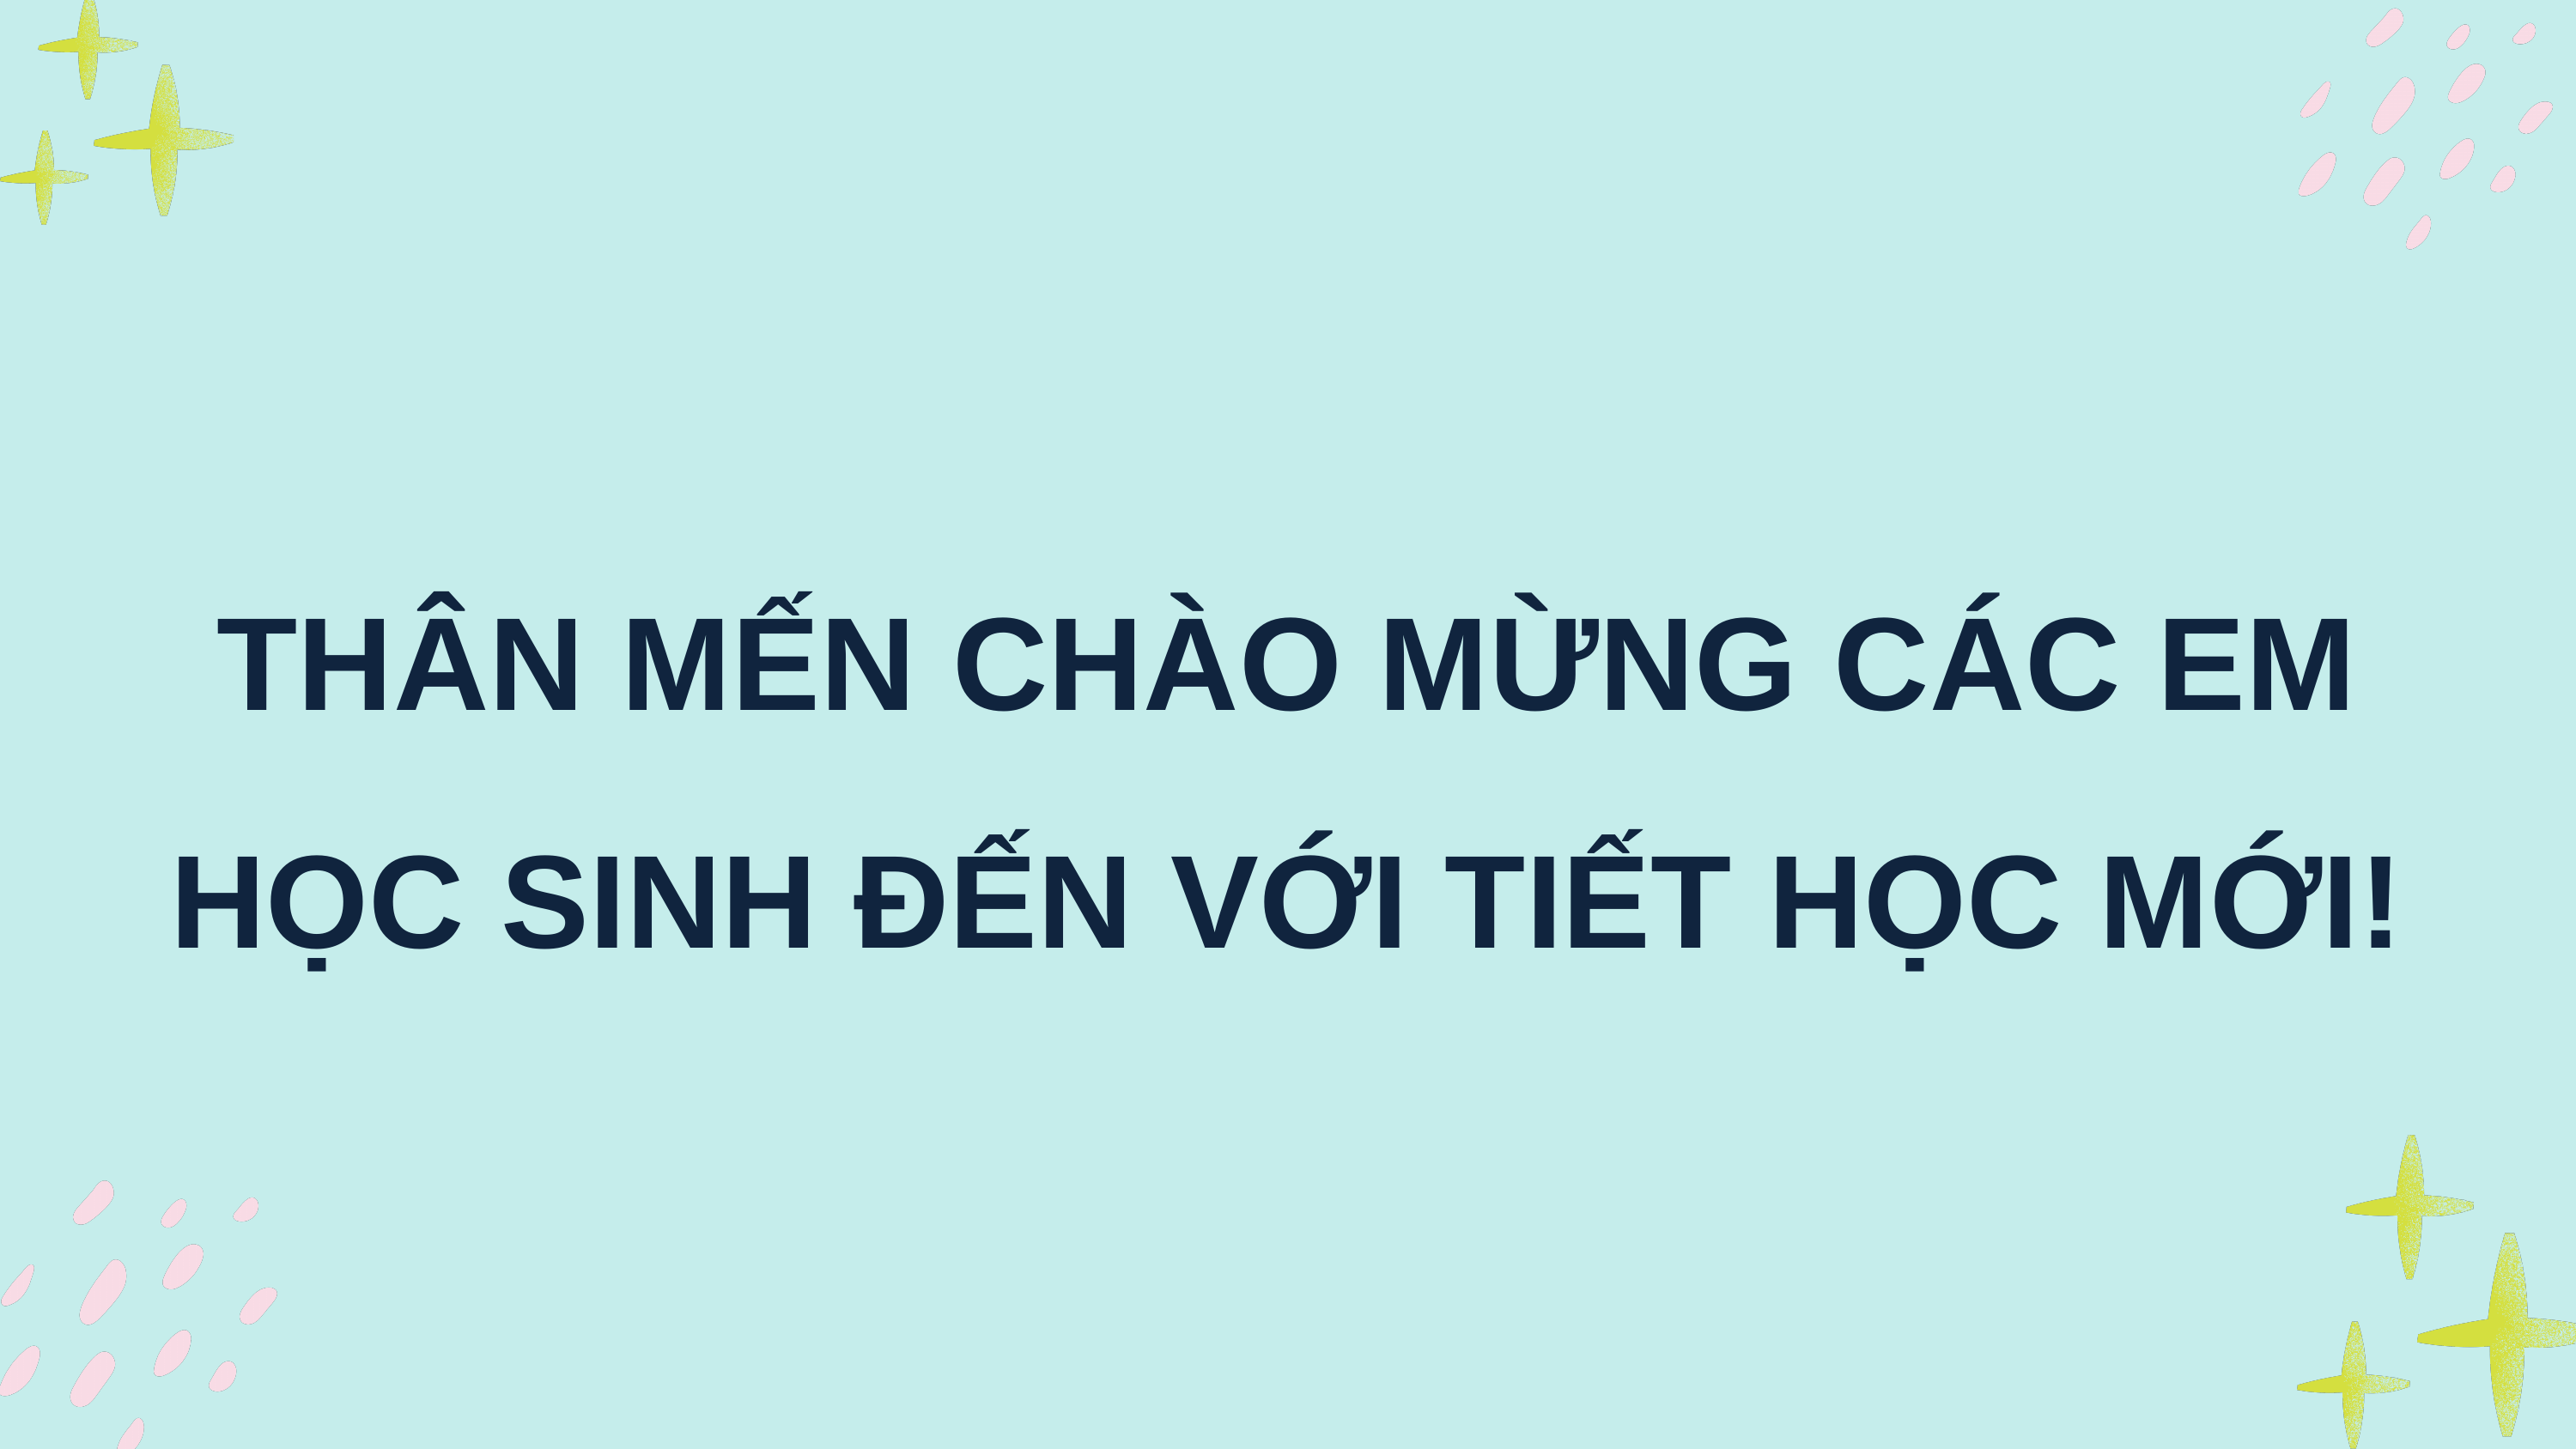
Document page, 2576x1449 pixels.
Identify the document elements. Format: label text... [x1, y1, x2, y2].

text_box [0, 0, 234, 225]
text_box [0, 1177, 280, 1449]
text_box [2296, 1135, 2576, 1449]
text_box THÂN MẾN CHÀO MỪNG CÁC EM HỌC SINH ĐẾN VỚI TIẾT HỌC MỚI! [85, 498, 2491, 975]
text_box [2298, 5, 2555, 250]
